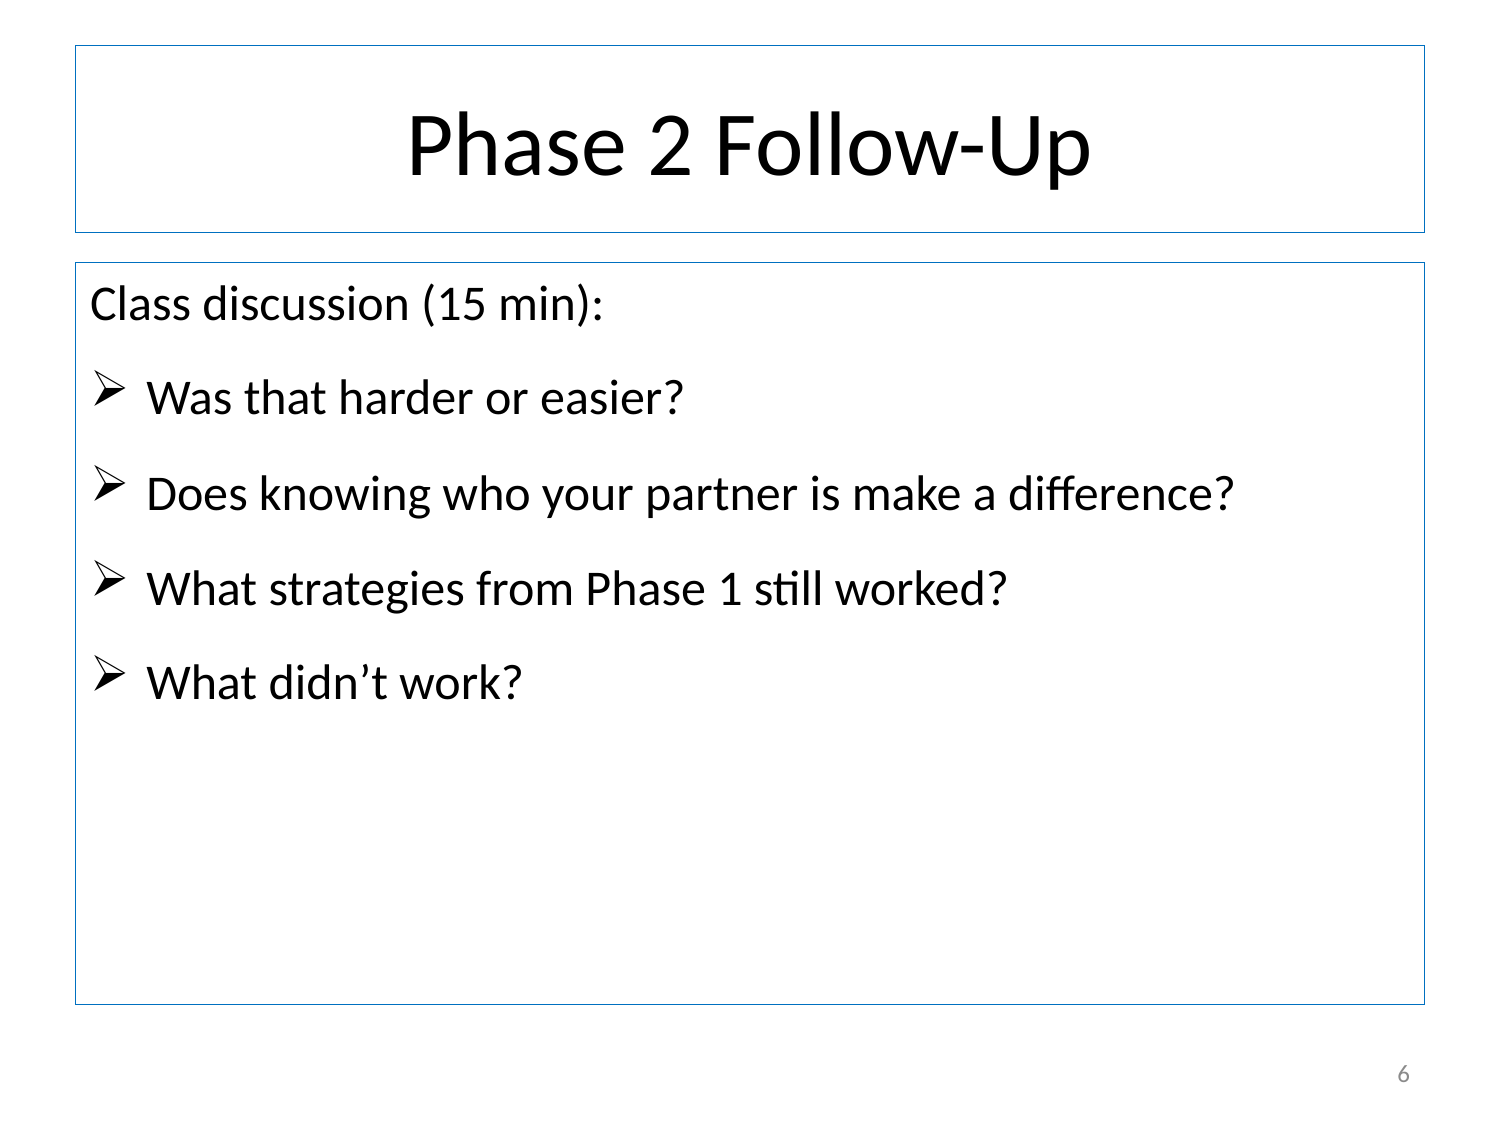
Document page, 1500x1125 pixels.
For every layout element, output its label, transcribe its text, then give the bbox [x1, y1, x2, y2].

title Phase 2 Follow-Up [75, 45, 1425, 233]
slide_number 6 [1074, 1042, 1425, 1103]
list Class discussion (15 min): Was that harder or easier? Does knowing who your partner is make a difference? What strategies from Phase 1 still worked? What didn’t work? [75, 262, 1425, 1005]
